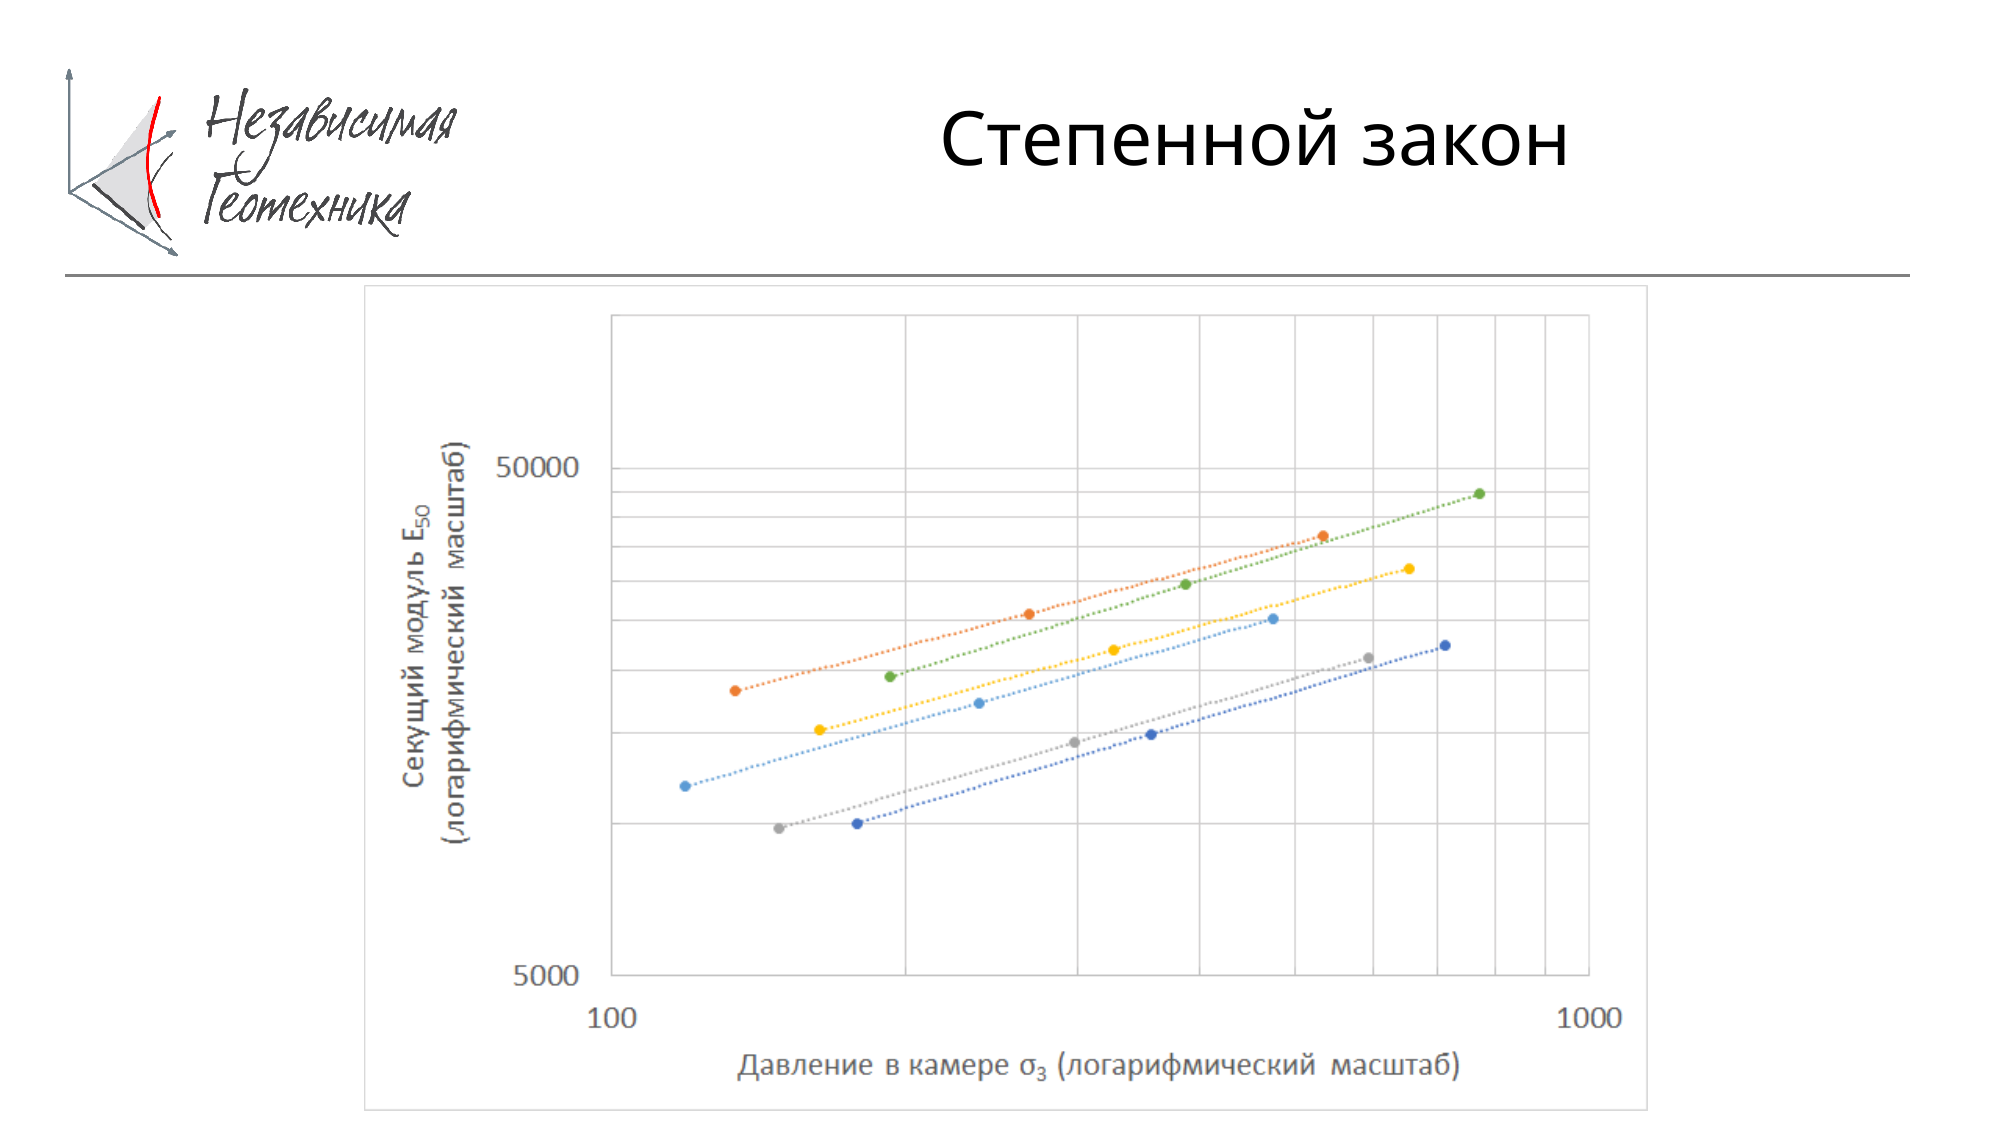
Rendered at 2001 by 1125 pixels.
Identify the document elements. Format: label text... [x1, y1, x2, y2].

picture [64, 67, 462, 259]
title Степенной закон [549, 40, 1962, 243]
picture [364, 285, 1648, 1111]
